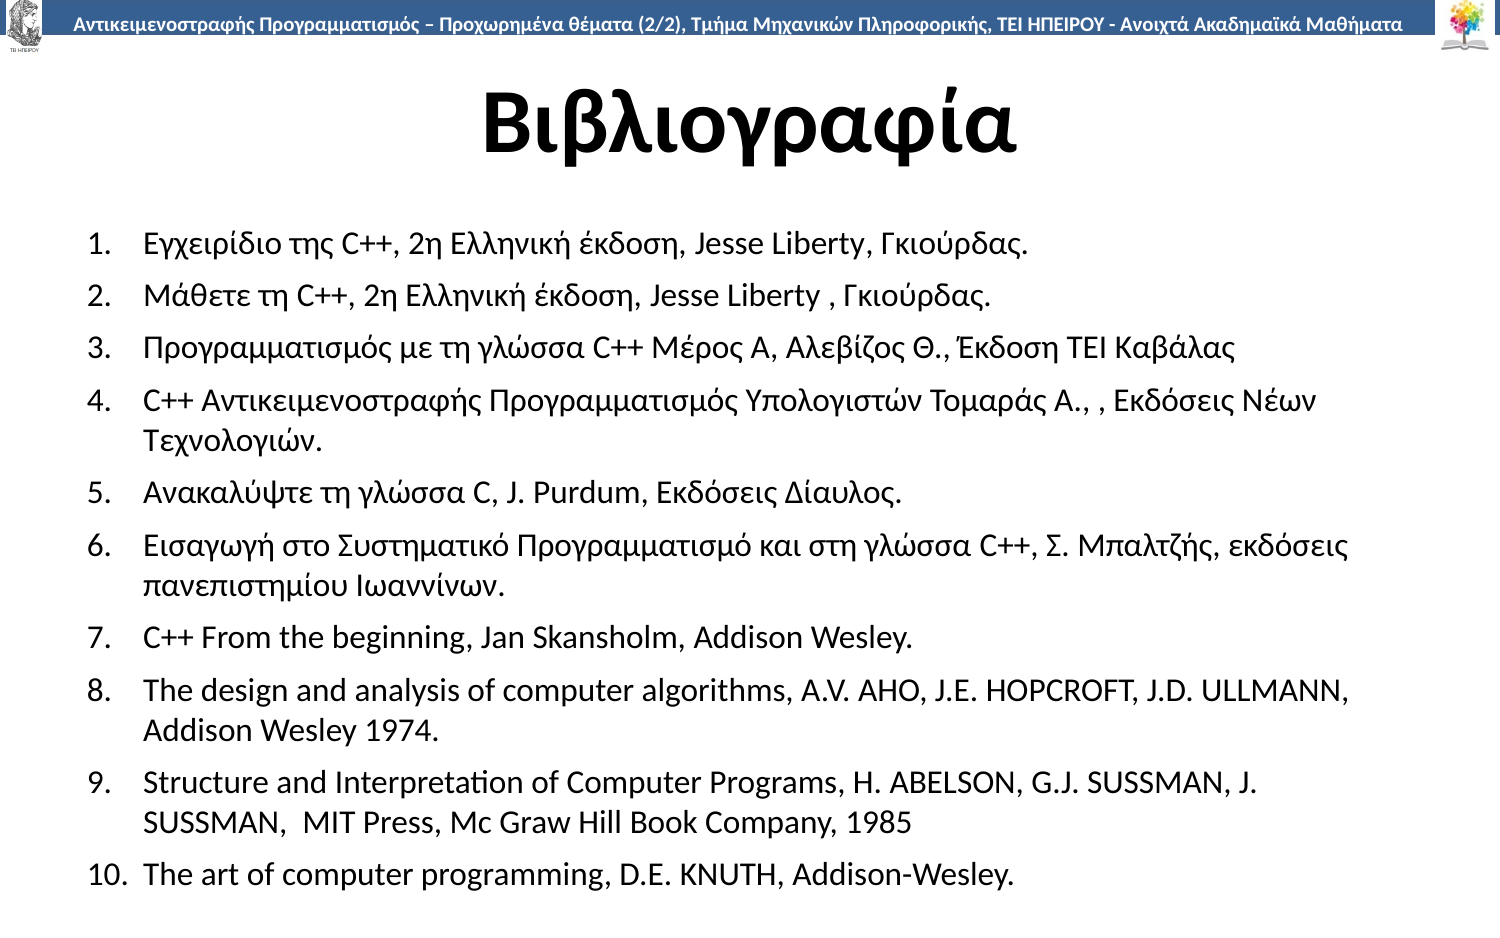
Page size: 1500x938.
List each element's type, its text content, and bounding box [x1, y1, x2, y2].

list Εγχειρίδιο της C++, 2η Ελληνική έκδοση, Jesse Liberty, Γκιούρδας. Μάθετε τη C++, 2η Ελληνική έκδοση, Jesse Liberty , Γκιούρδας. Προγραμματισμός με τη γλώσσα C++ Μέρος Α, Αλεβίζος Θ., Έκδοση ΤΕΙ Καβάλας C++ Αντικειμενοστραφής Προγραμματισμός Υπολογιστών Τομαράς Α., , Εκδόσεις Νέων Τεχνολογιών. Ανακαλύψτε τη γλώσσα C, J. Purdum, Εκδόσεις Δίαυλος. Εισαγωγή στο Συστηματικό Προγραμματισμό και στη γλώσσα C++, Σ. Μπαλτζής, εκδόσεις πανεπιστημίου Ιωαννίνων. C++ From the beginning, Jan Skansholm, Addison Wesley. The design and analysis of computer algorithms, A.V. AHO, J.E. HOPCROFT, J.D. ULLMANN, Addison Wesley 1974. Structure and Interpretation of Computer Programs, H. ABELSON, G.J. SUSSMAN, J. SUSSMAN, MIT Press, Mc Graw Hill Book Company, 1985 The art of computer programming, D.E. KNUTH, Addison-Wesley. [71, 213, 1424, 846]
title Βιβλιογραφία [75, 37, 1425, 194]
picture [6, 0, 42, 54]
picture [1435, 0, 1495, 52]
